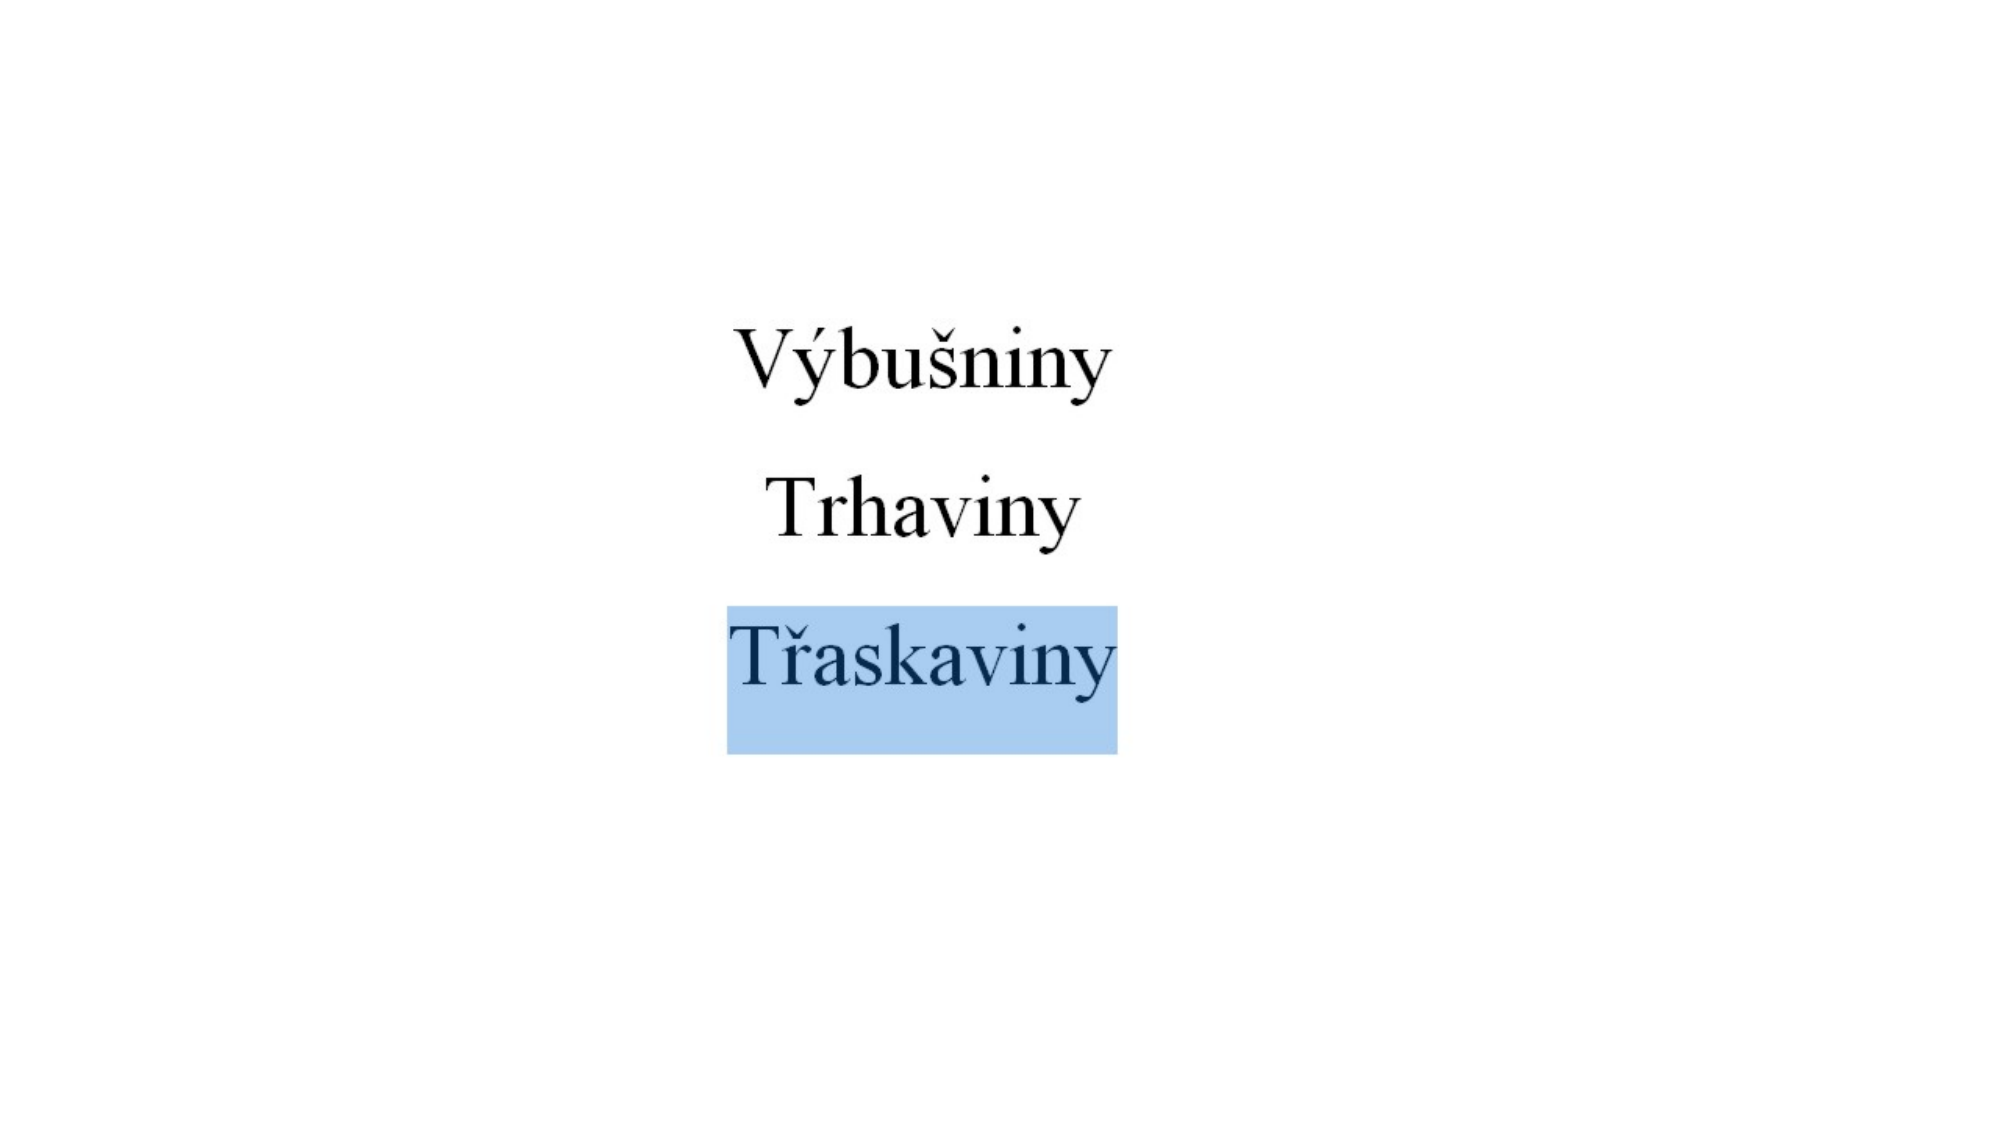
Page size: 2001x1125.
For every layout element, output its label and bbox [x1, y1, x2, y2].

picture [132, 156, 1868, 969]
